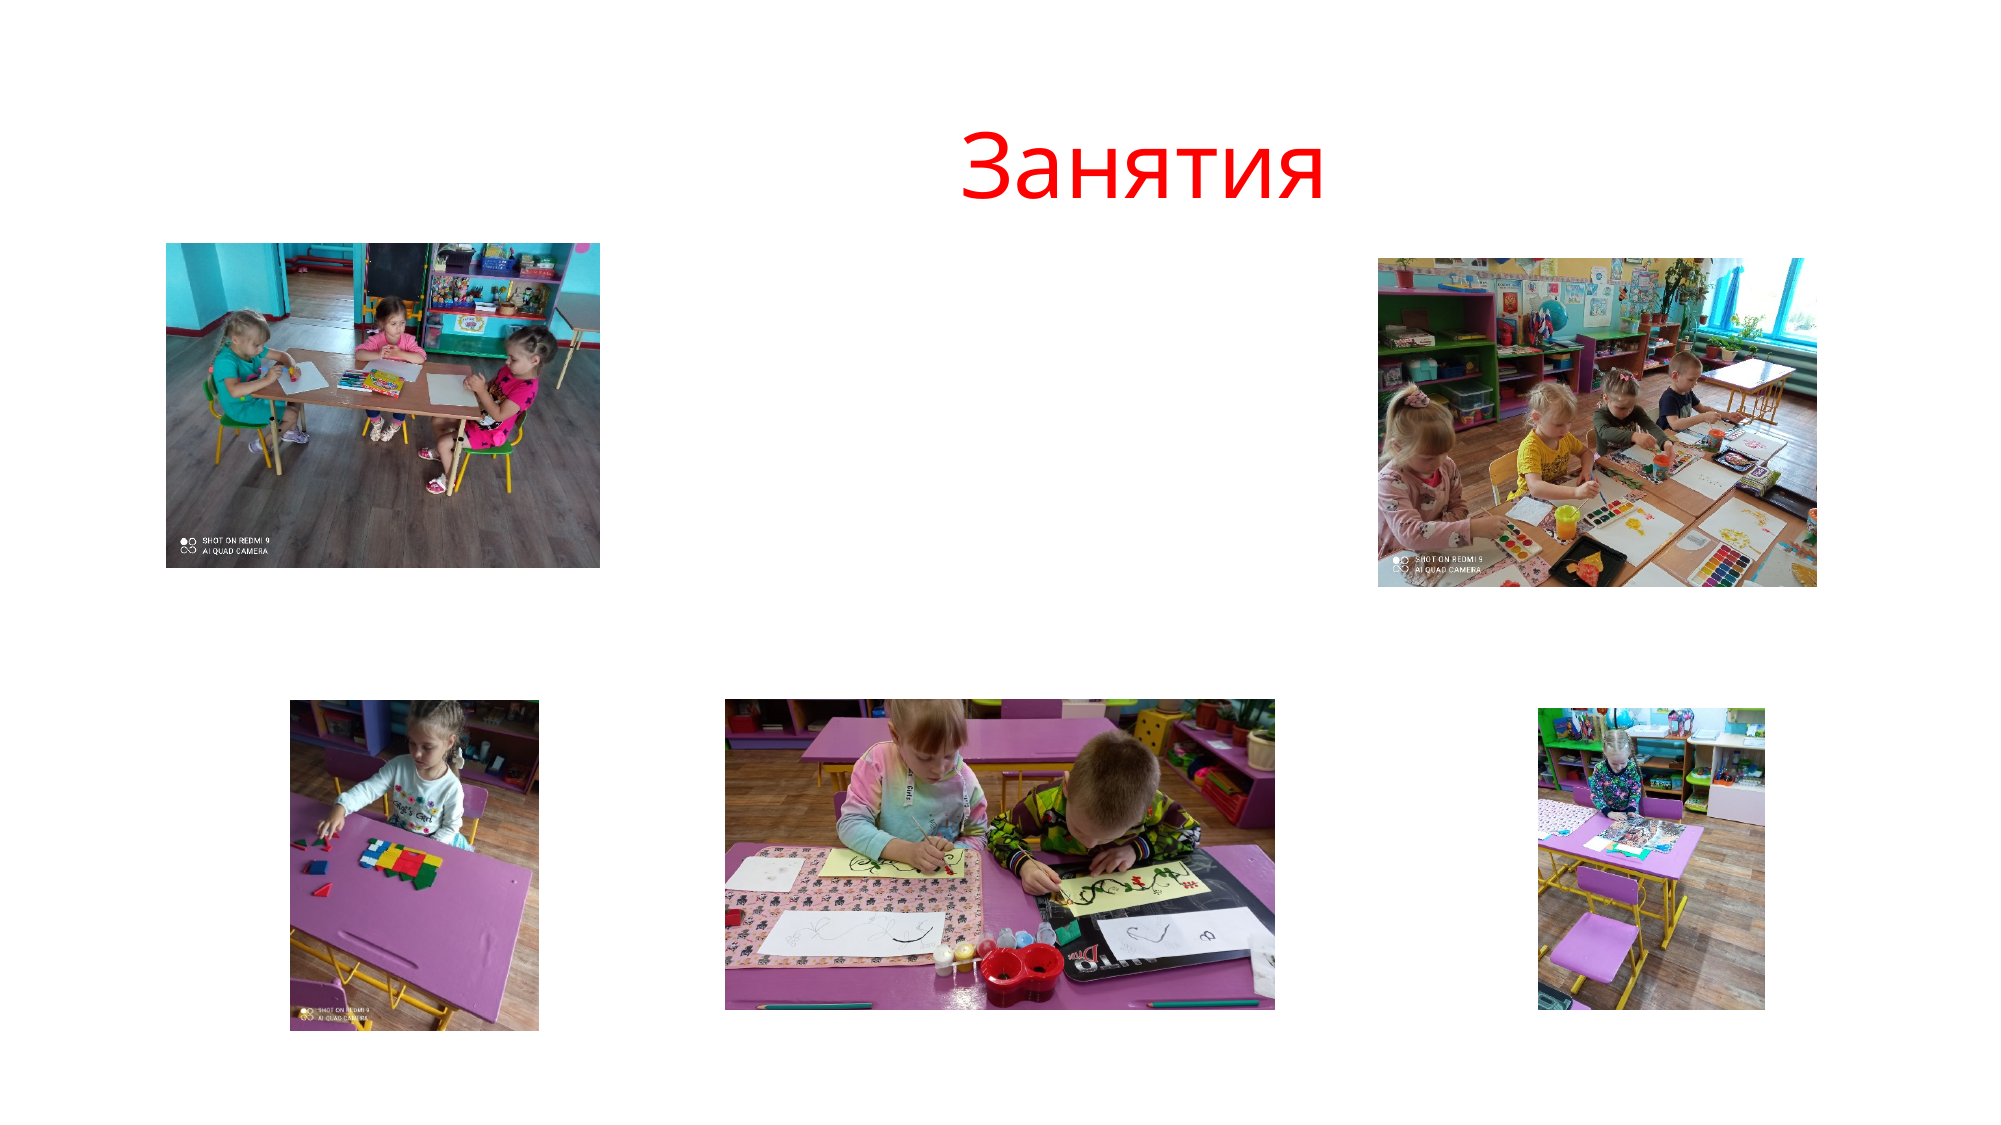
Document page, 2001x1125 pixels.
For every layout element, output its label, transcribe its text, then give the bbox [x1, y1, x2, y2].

picture [1378, 258, 1817, 587]
title Занятия [137, 59, 1863, 278]
picture [1538, 708, 1765, 1010]
picture [166, 243, 600, 568]
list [290, 700, 539, 1031]
picture [724, 699, 1275, 1010]
